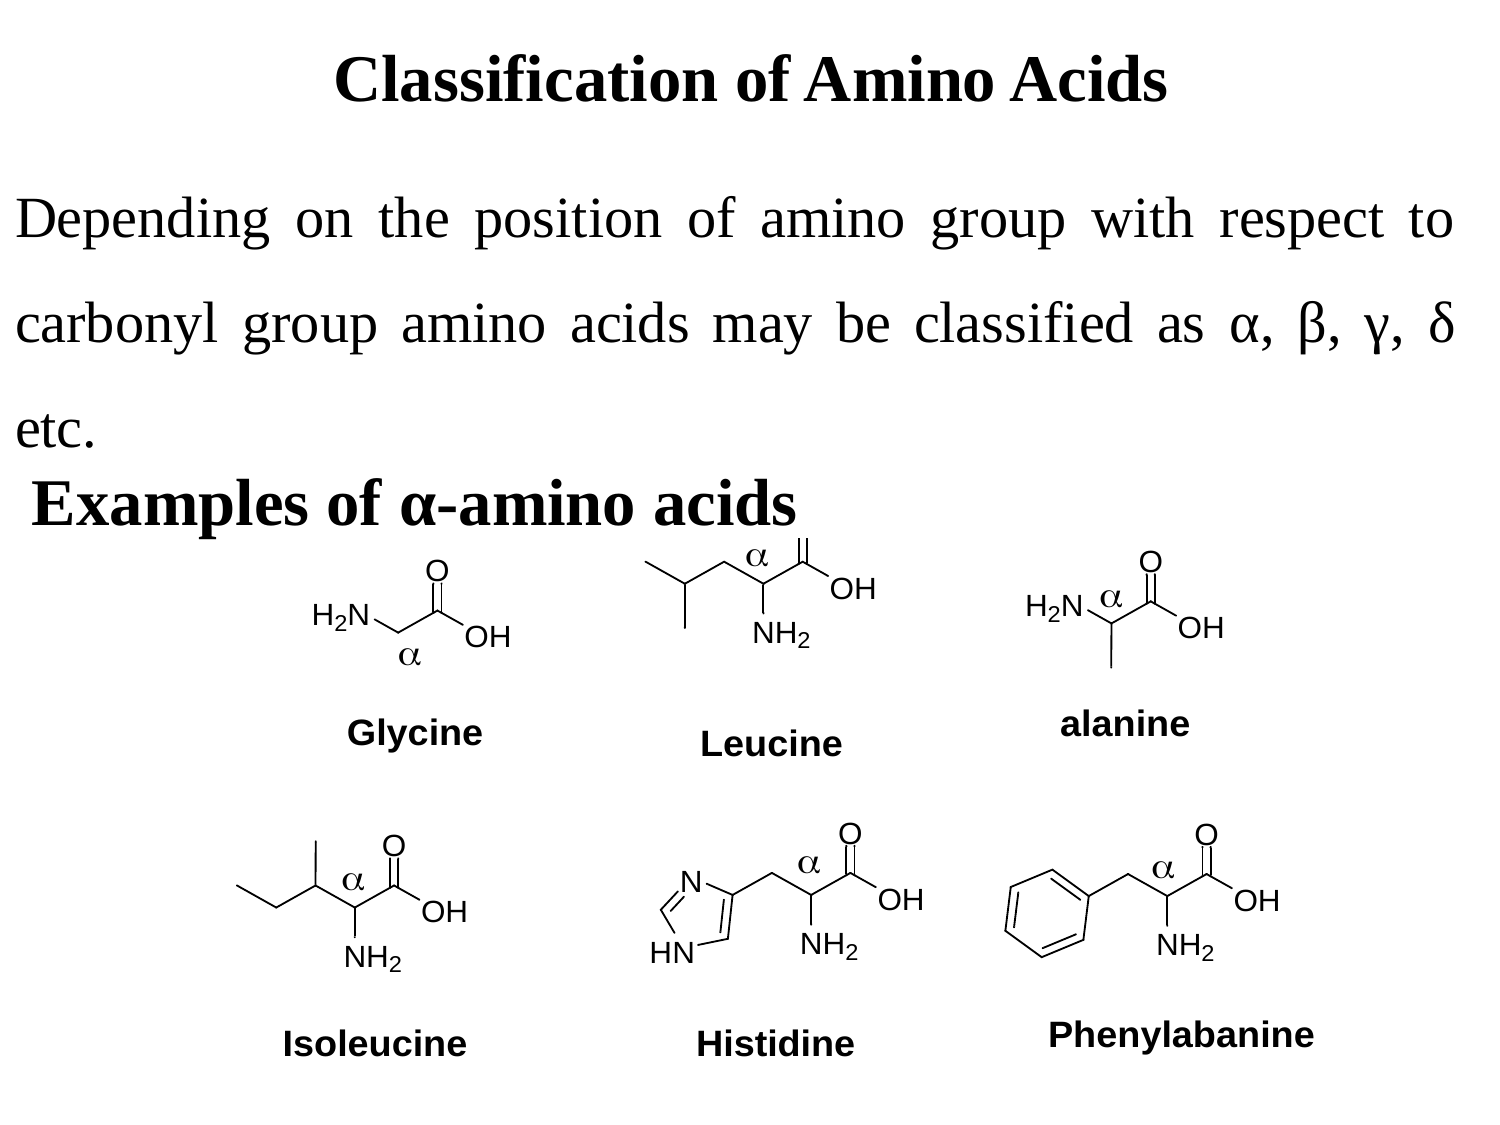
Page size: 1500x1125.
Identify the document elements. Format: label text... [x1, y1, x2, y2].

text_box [229, 538, 1321, 1125]
text_box Depending on the position of amino group with respect to carbonyl group amino acids may be classified as α, β, γ, δ etc. Examples of α-amino acids [0, 137, 1471, 740]
title Classification of Amino Acids [76, 0, 1427, 137]
